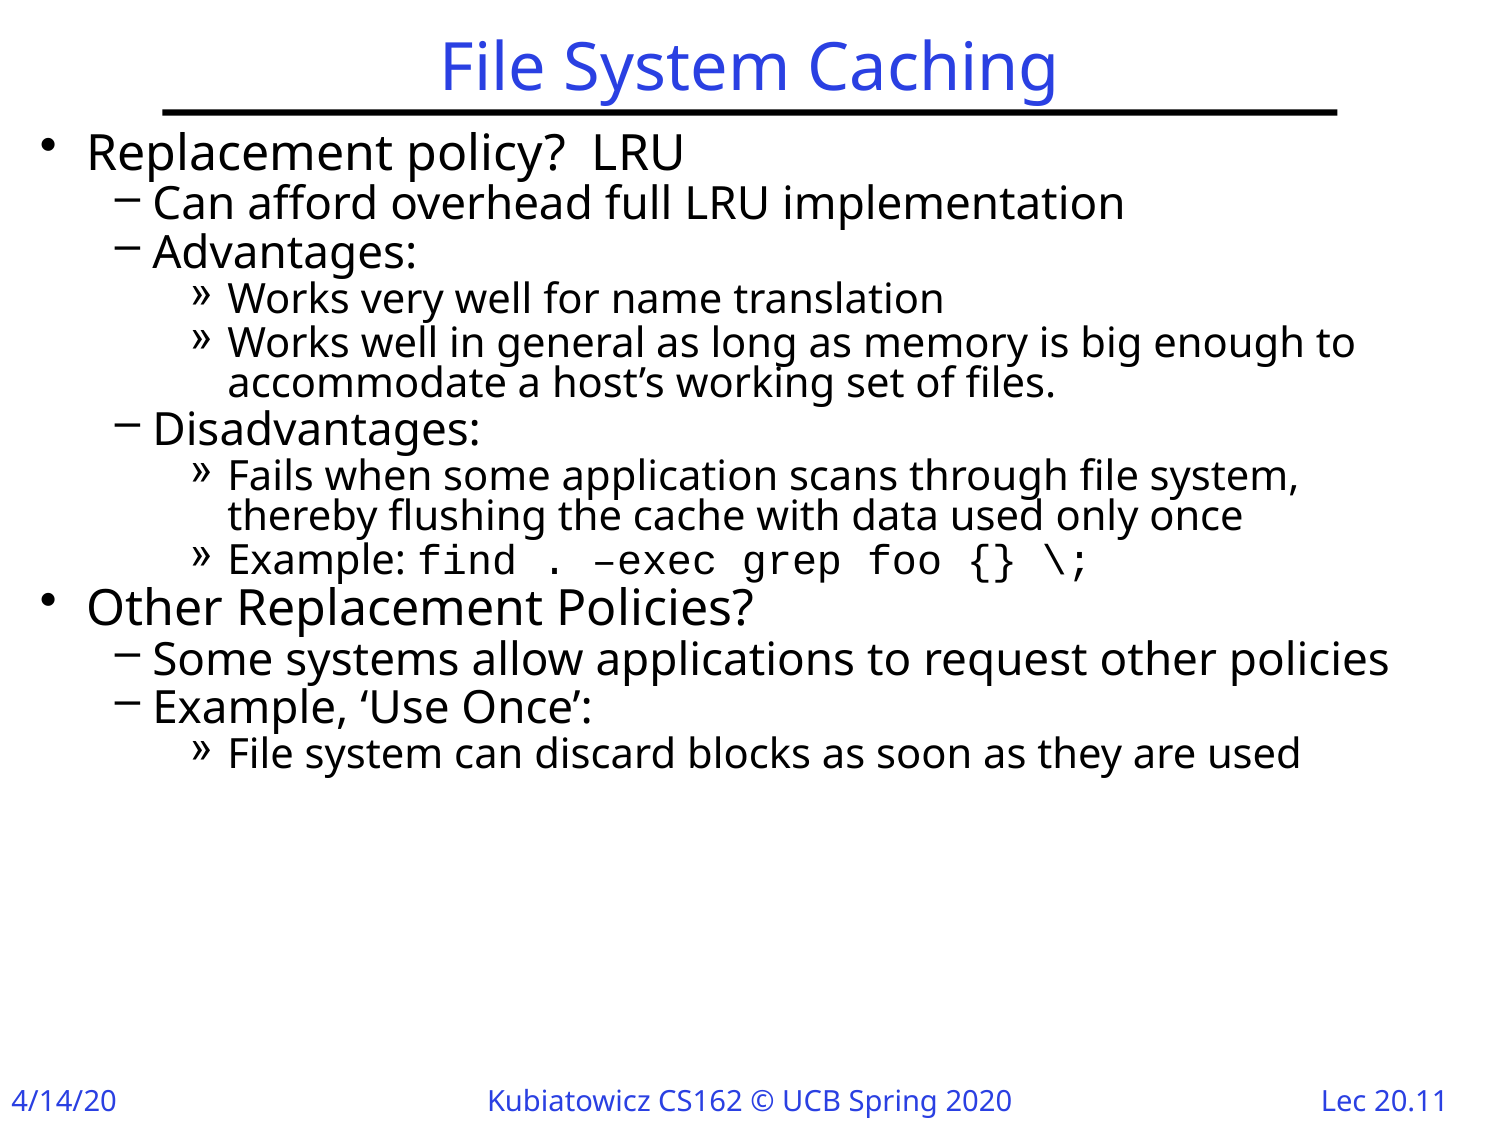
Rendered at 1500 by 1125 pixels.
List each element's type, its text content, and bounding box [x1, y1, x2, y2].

list Replacement policy? LRU Can afford overhead full LRU implementation Advantages: Works very well for name translation Works well in general as long as memory is big enough to accommodate a host’s working set of files. Disadvantages: Fails when some application scans through file system, thereby flushing the cache with data used only once Example: find . –exec grep foo {} \; Other Replacement Policies? Some systems allow applications to request other policies Example, ‘Use Once’: File system can discard blocks as soon as they are used [24, 125, 1475, 1125]
title File System Caching [162, 24, 1338, 113]
